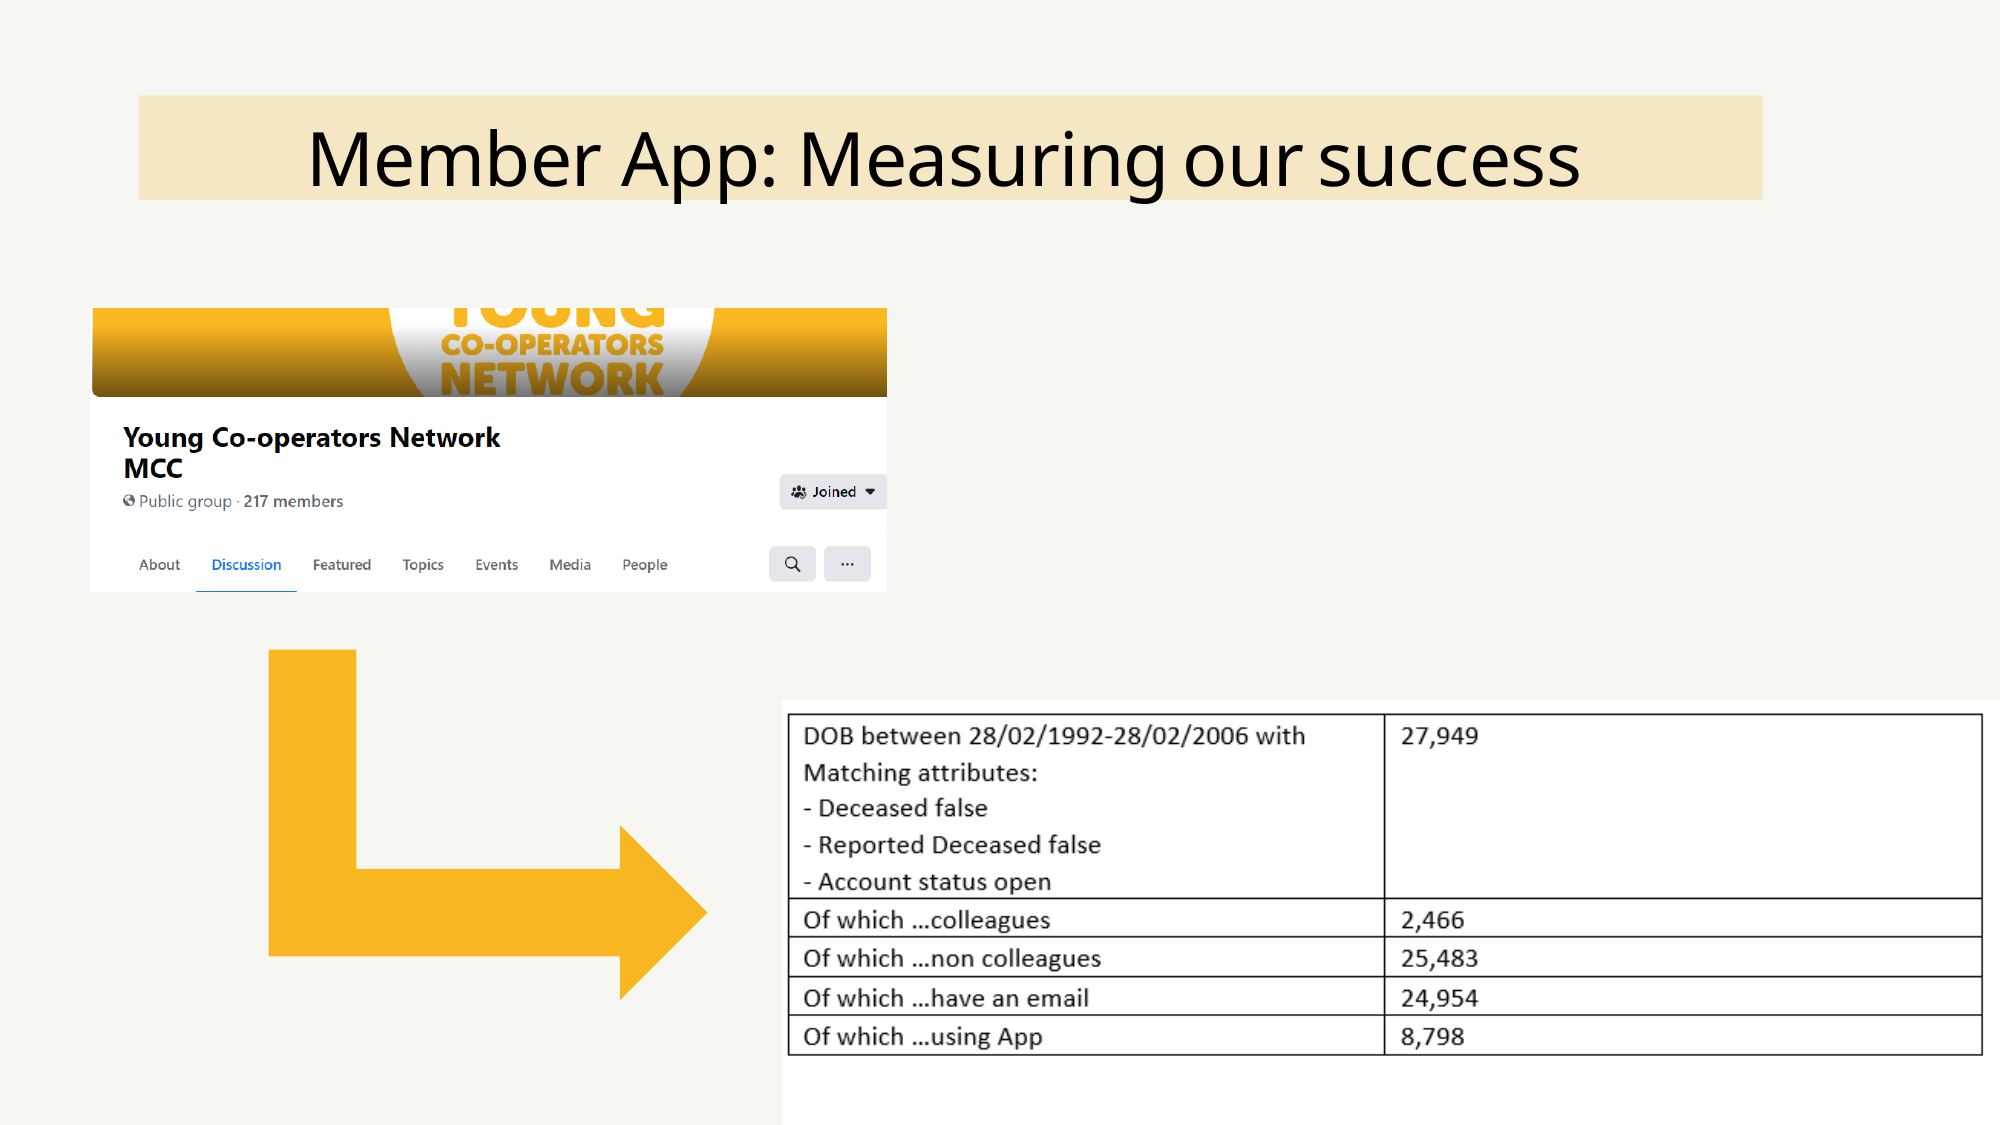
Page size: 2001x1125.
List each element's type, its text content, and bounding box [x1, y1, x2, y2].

text_box [268, 649, 708, 1001]
text_box Member App: Measuring our success [138, 95, 1763, 200]
picture [89, 308, 887, 593]
picture [782, 700, 2000, 1125]
